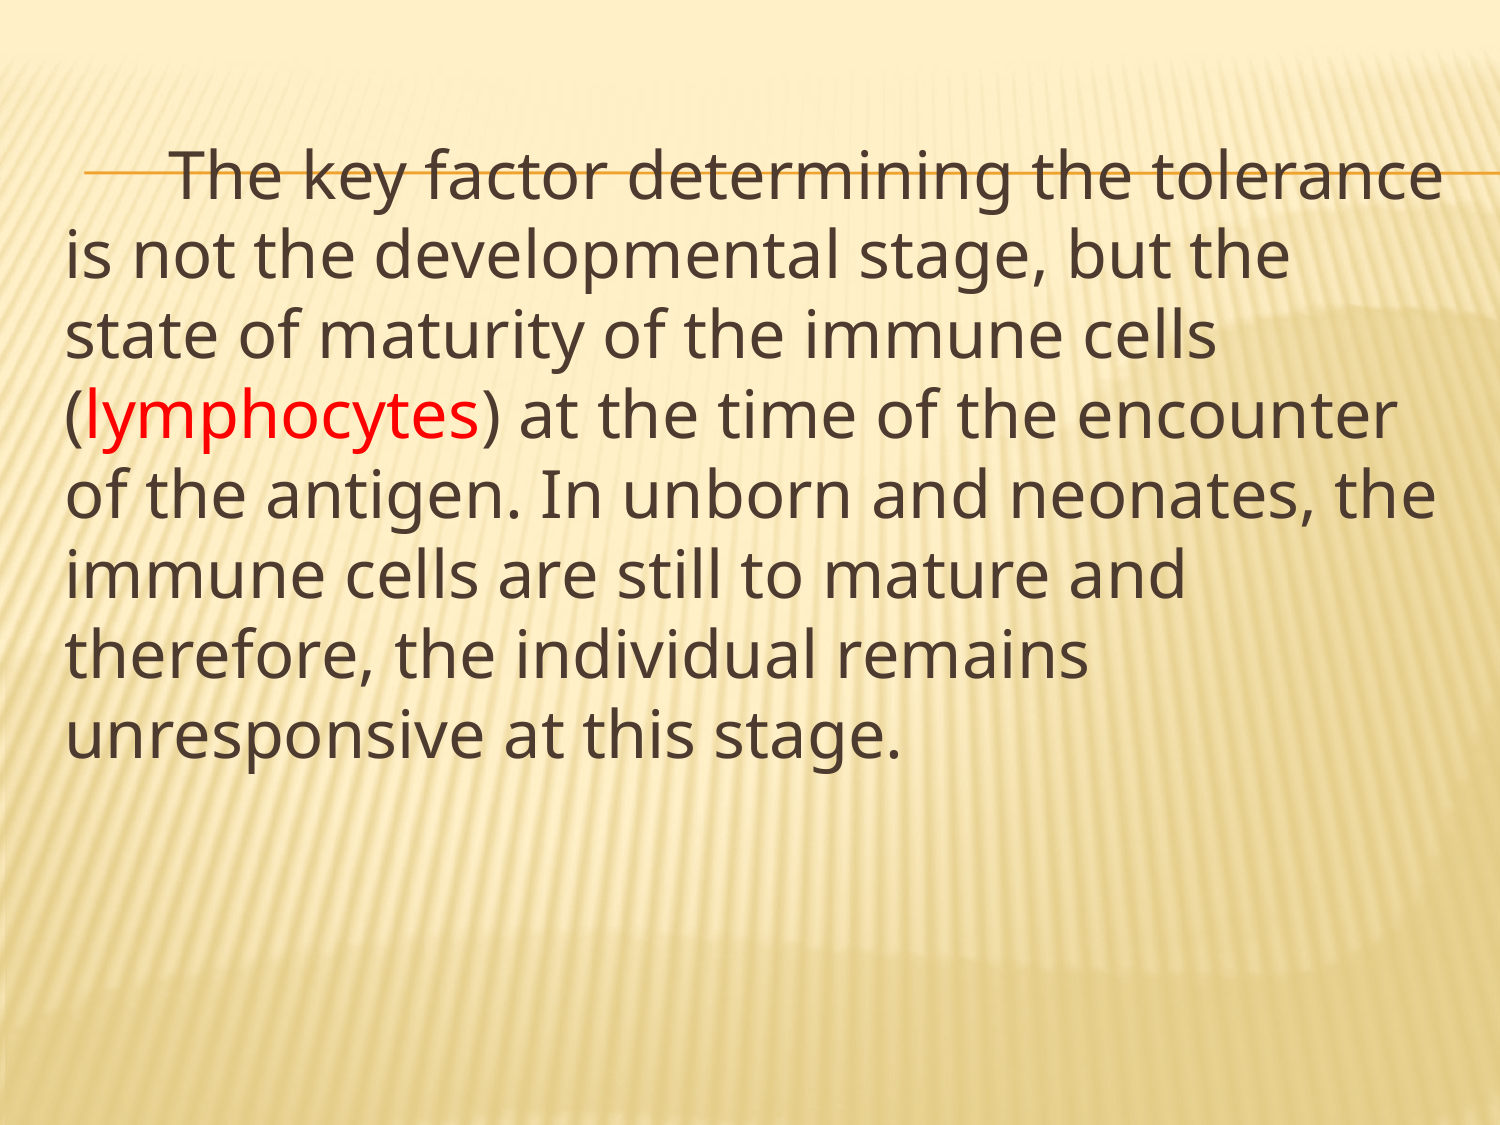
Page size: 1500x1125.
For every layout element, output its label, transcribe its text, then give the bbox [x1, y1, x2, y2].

list The key factor determining the tolerance is not the developmental stage, but the state of maturity of the immune cells (lymphocytes) at the time of the encounter of the antigen. In unborn and neonates, the immune cells are still to mature and therefore, the individual remains unresponsive at this stage. [50, 125, 1475, 900]
